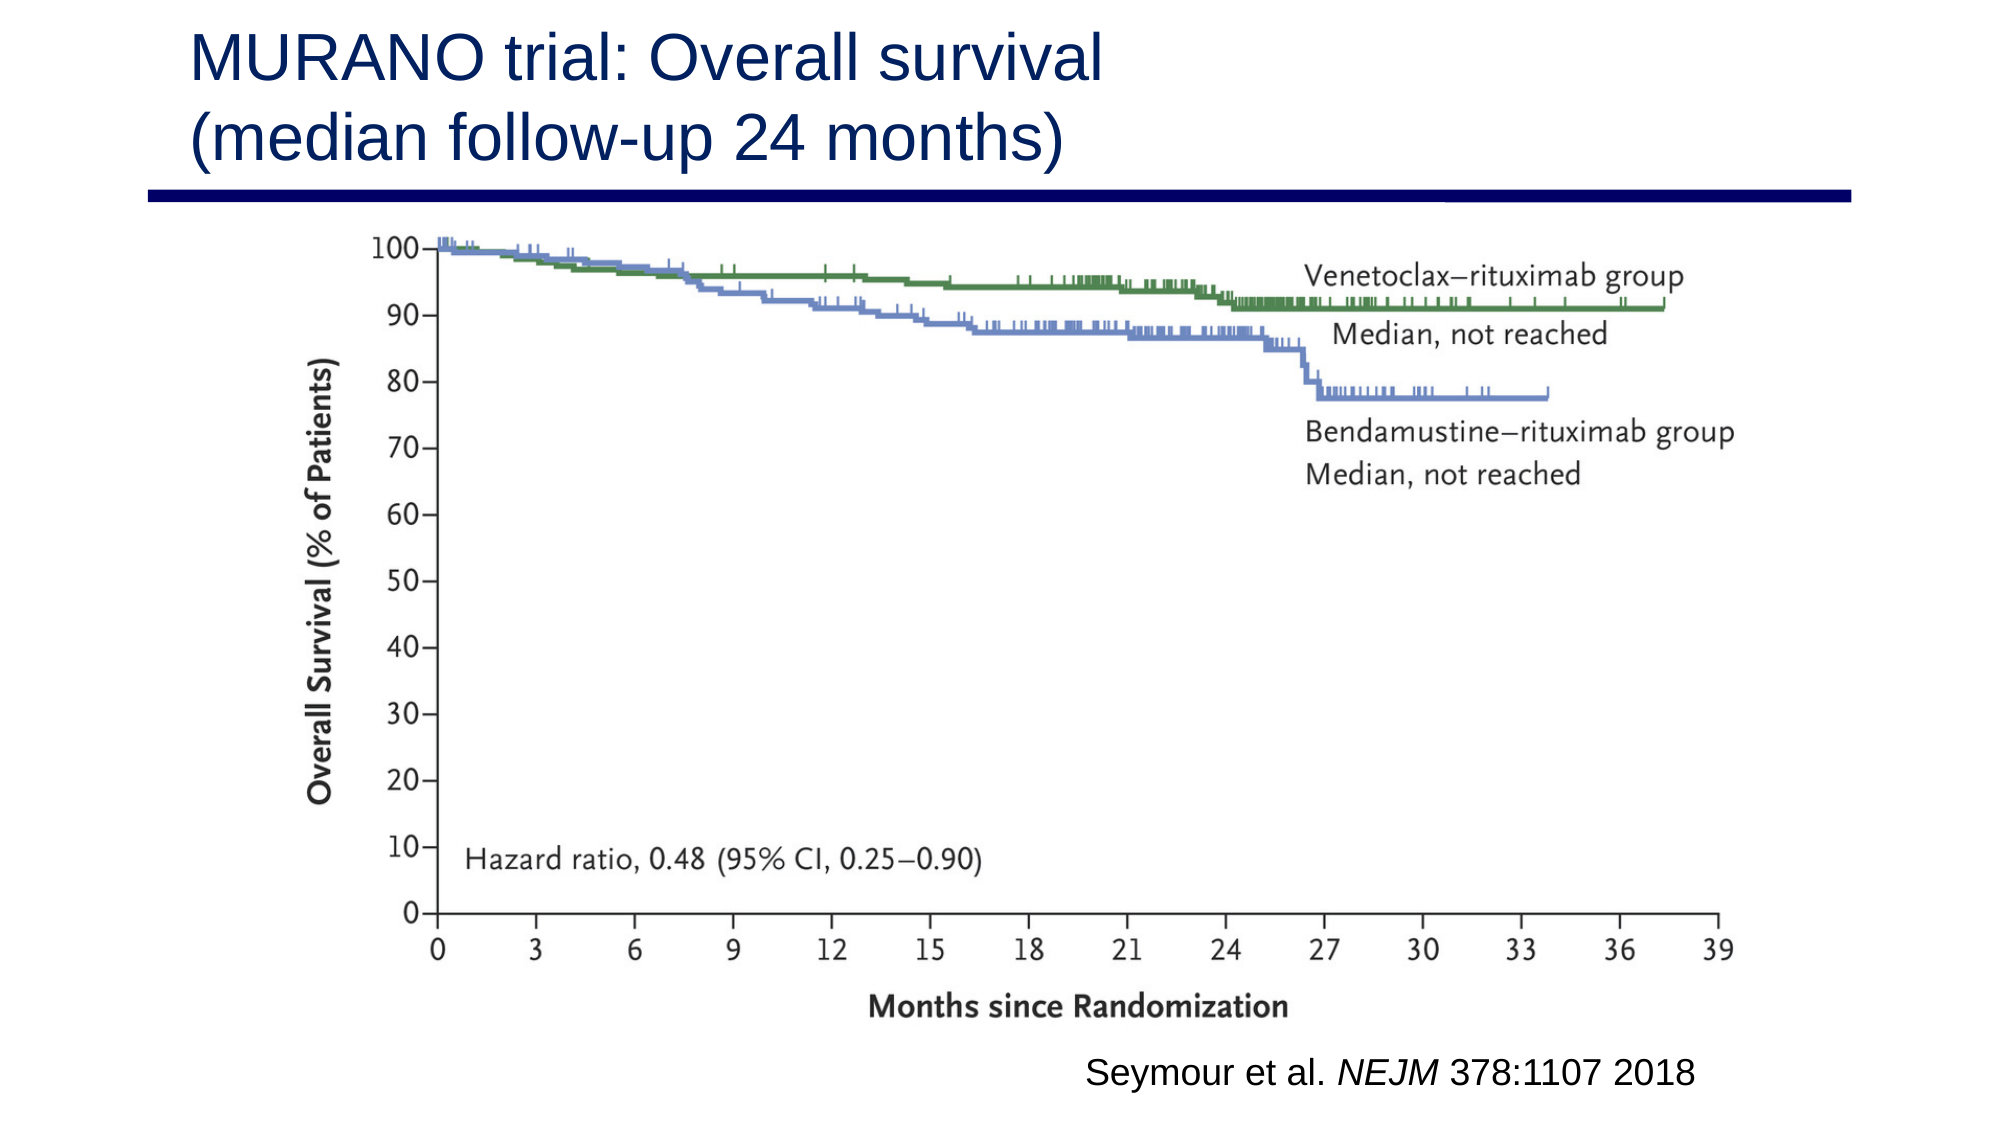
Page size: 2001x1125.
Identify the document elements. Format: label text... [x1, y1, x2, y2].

text_box Seymour et al. NEJM 378:1107 2018 [1070, 1049, 1743, 1125]
picture [273, 215, 1744, 1041]
title MURANO trial: Overall survival (median follow-up 24 months) [174, 0, 1654, 188]
